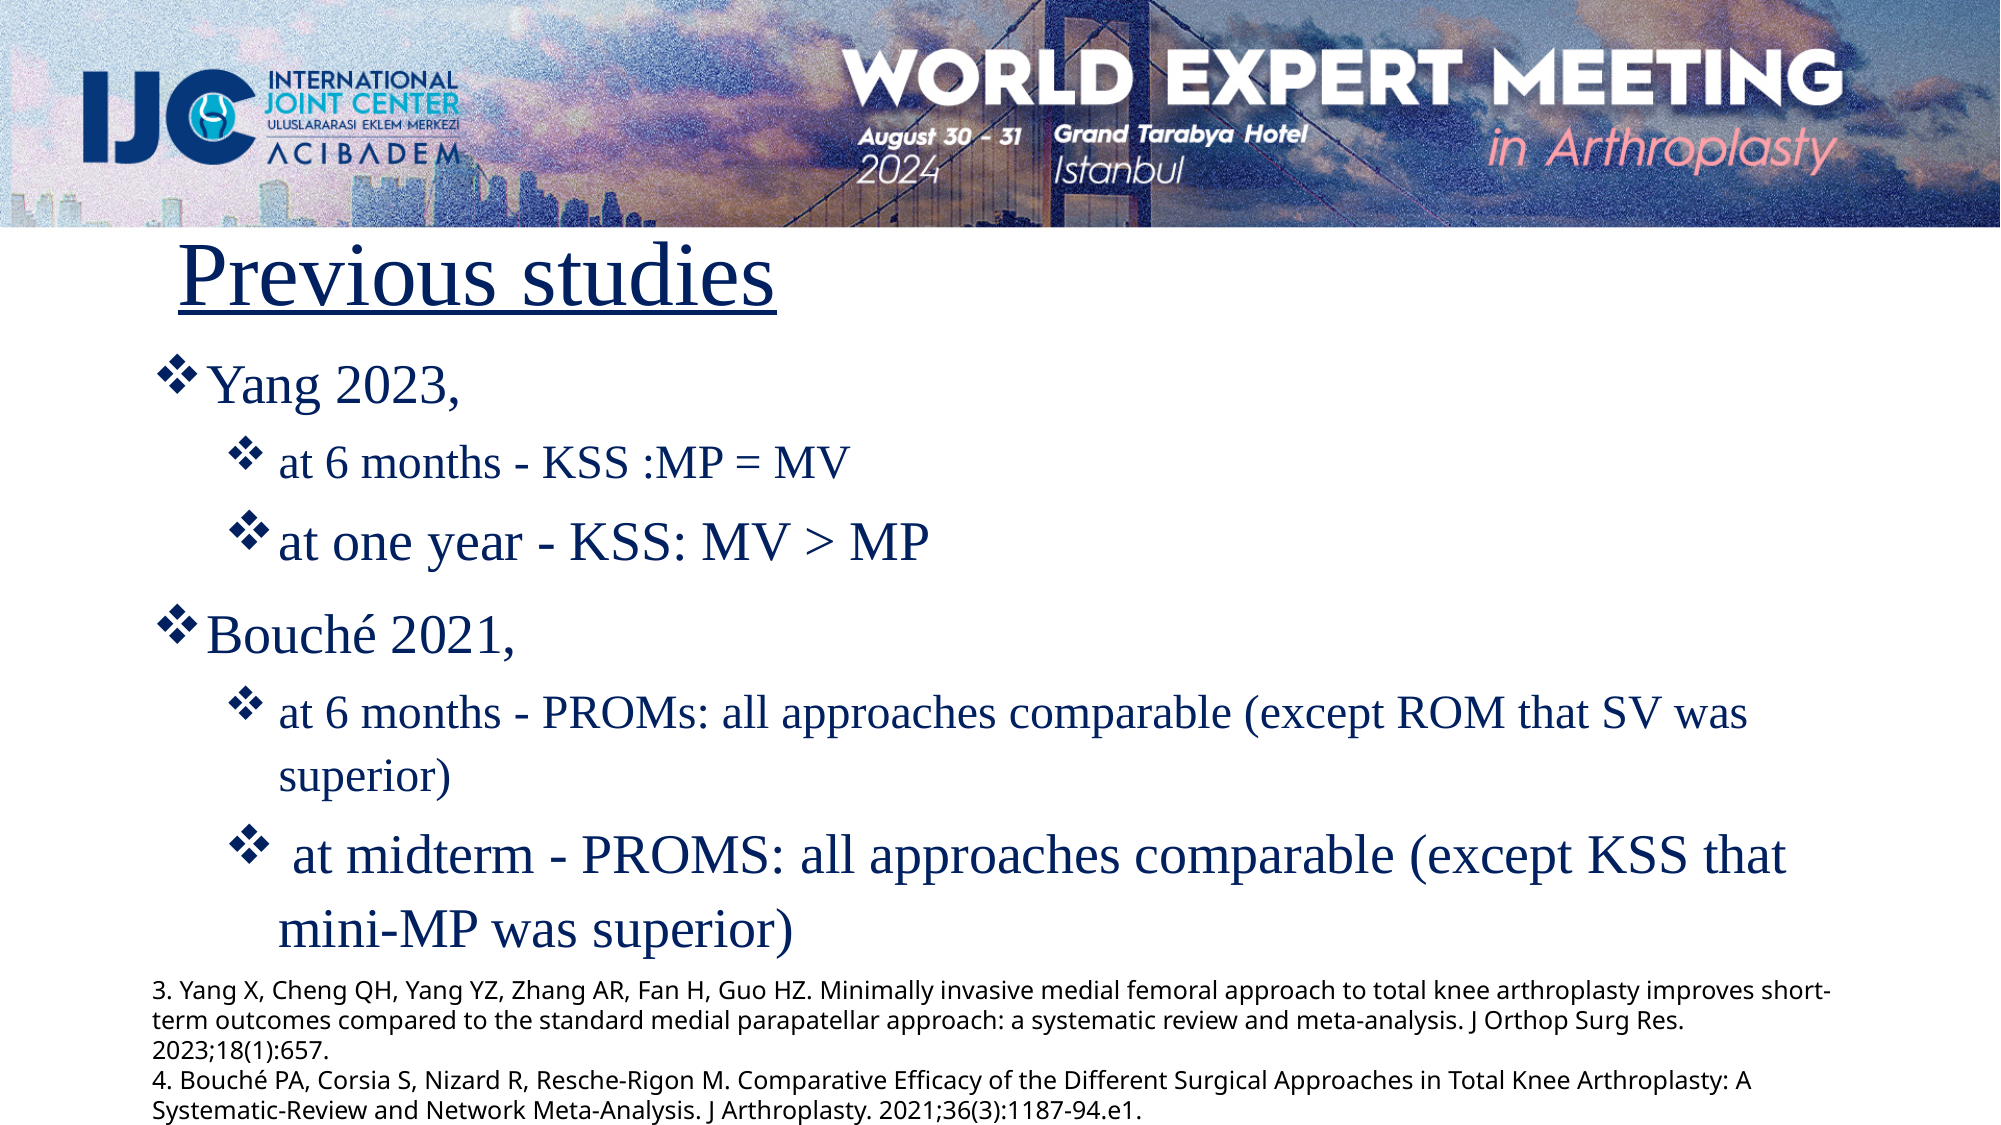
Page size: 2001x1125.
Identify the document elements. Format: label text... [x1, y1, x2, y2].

subtitle Yang 2023, at 6 months - KSS :MP = MV at one year - KSS: MV > MP Bouché 2021, at 6 months - PROMs: all approaches comparable (except ROM that SV was superior) at midterm - PROMS: all approaches comparable (except KSS that mini-MP was superior) [137, 333, 1888, 968]
text_box [137, 193, 1863, 333]
text_box Previous studies [162, 218, 1888, 334]
text_box 3. Yang X, Cheng QH, Yang YZ, Zhang AR, Fan H, Guo HZ. Minimally invasive medial femoral approach to total knee arthroplasty improves short-term outcomes compared to the standard medial parapatellar approach: a systematic review and meta-analysis. J Orthop Surg Res. 2023;18(1):657. 4. Bouché PA, Corsia S, Nizard R, Resche-Rigon M. Comparative Efficacy of the Different Surgical Approaches in Total Knee Arthroplasty: A Systematic-Review and Network Meta-Analysis. J Arthroplasty. 2021;36(3):1187-94.e1. [137, 967, 1863, 1125]
picture [0, 0, 2000, 1125]
